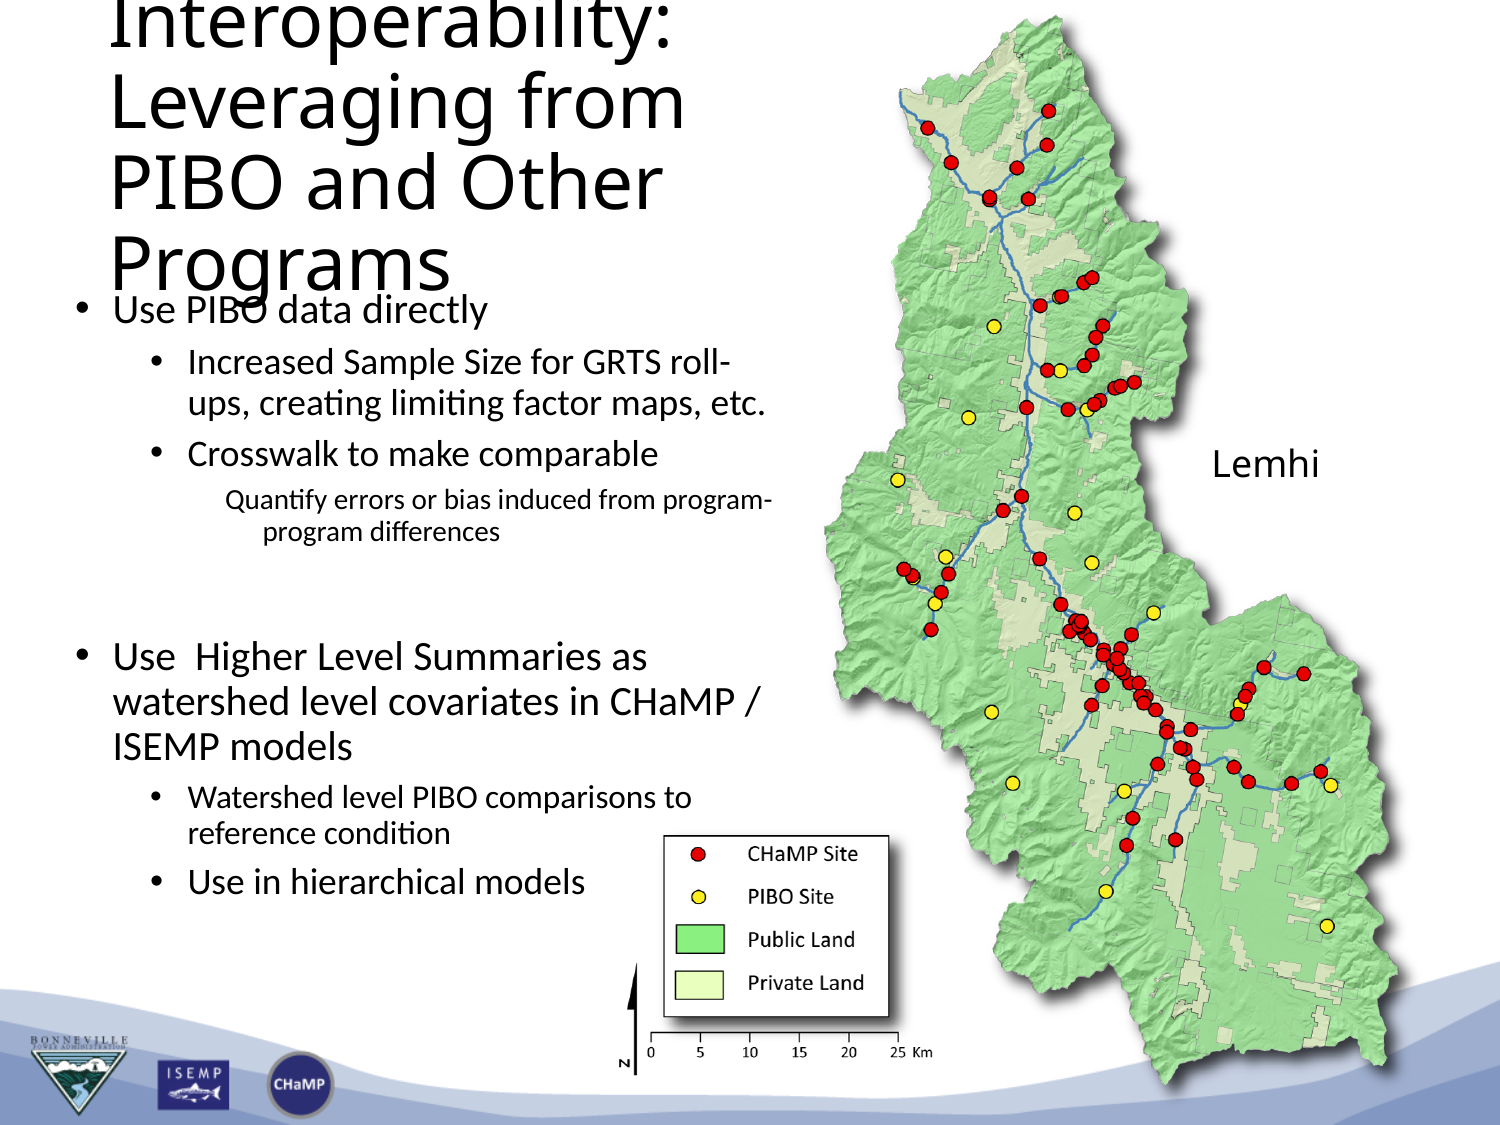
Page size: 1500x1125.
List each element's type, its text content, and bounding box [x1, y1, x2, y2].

list Use PIBO data directly Increased Sample Size for GRTS roll-ups, creating limiting factor maps, etc. Crosswalk to make comparable Quantify errors or bias induced from program-program differences Use Higher Level Summaries as watershed level covariates in CHaMP / ISEMP models Watershed level PIBO comparisons to reference condition Use in hierarchical models [60, 279, 402, 994]
title Interoperability: Leveraging from PIBO and Other Programs [93, 35, 402, 254]
picture [0, 0, 1500, 1125]
